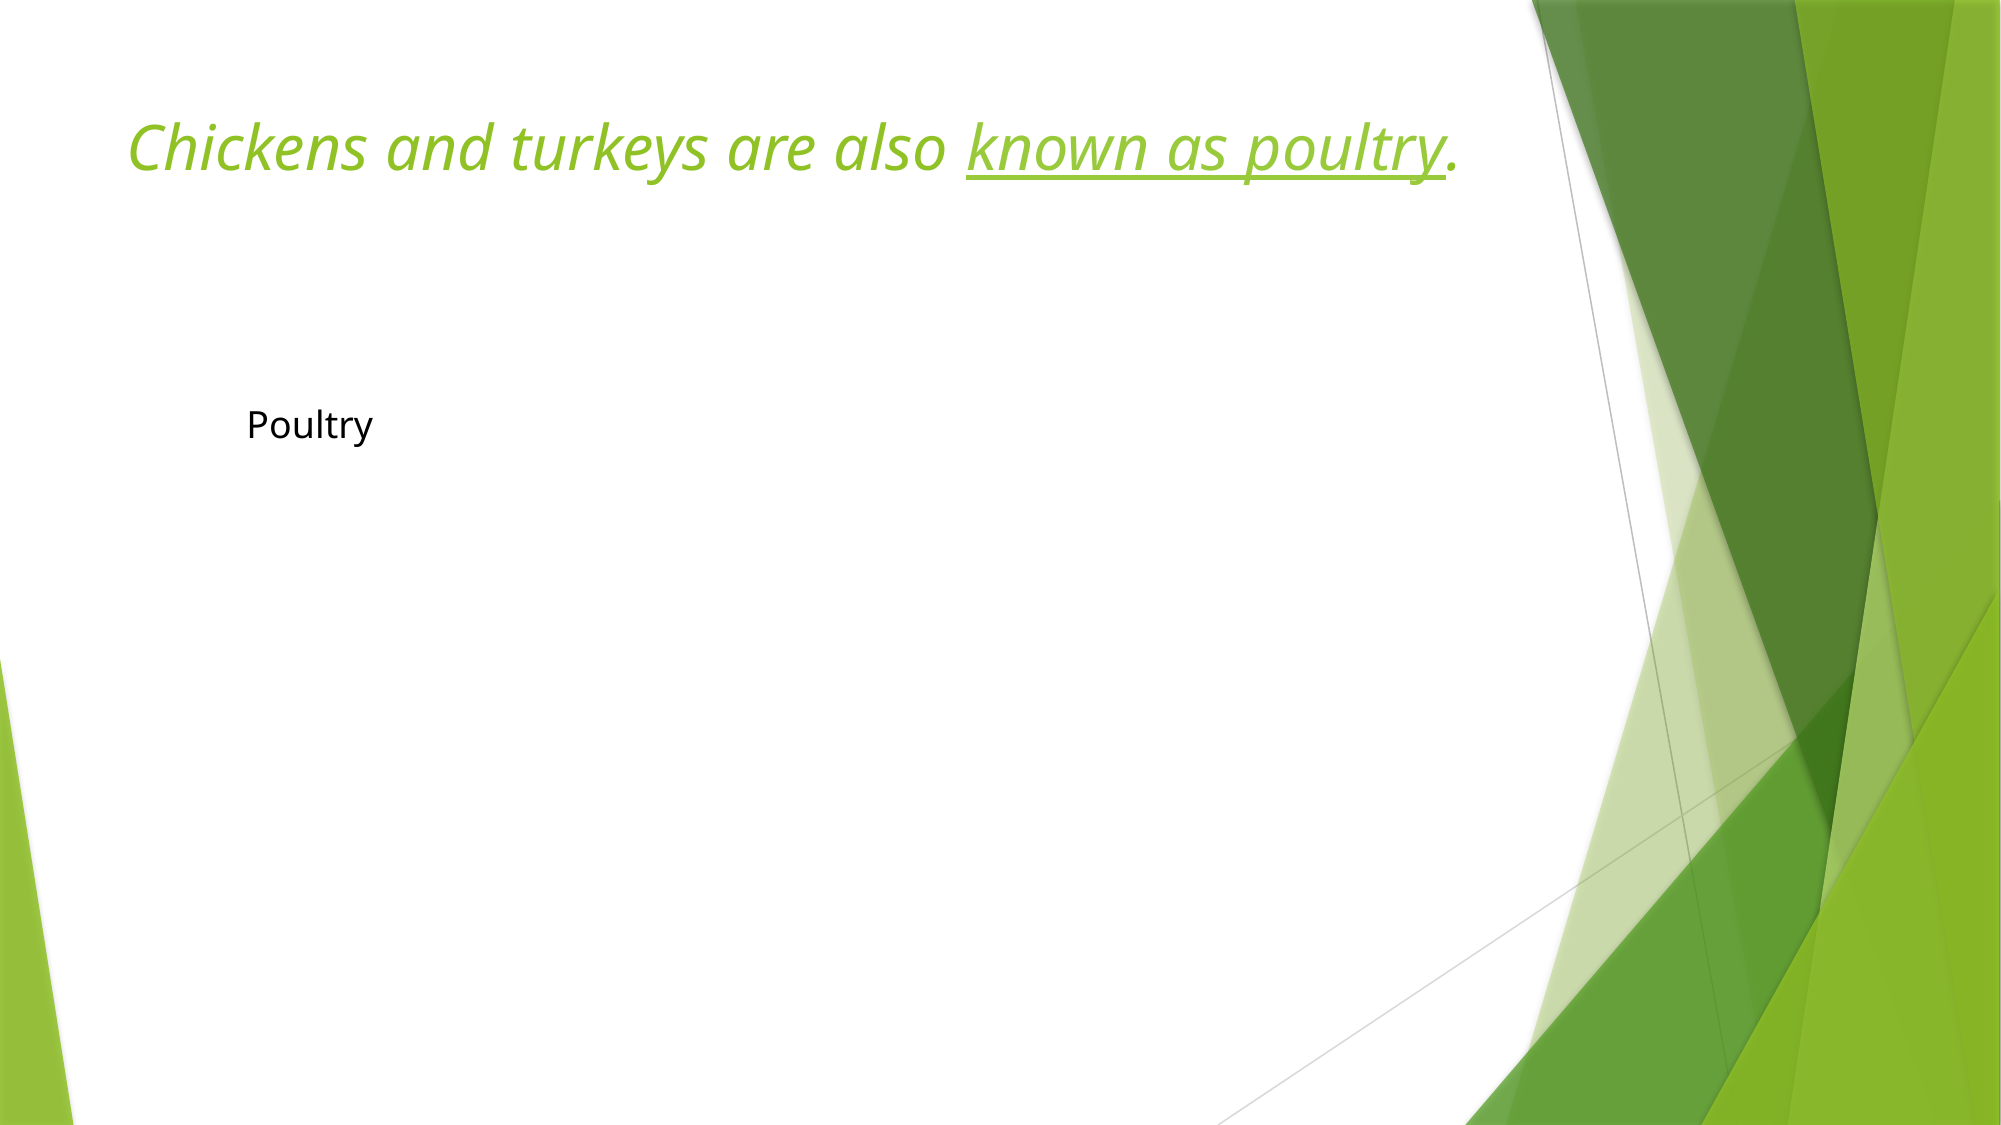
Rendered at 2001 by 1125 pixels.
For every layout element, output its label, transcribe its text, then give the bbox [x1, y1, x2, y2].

text_box Poultry [231, 394, 470, 454]
title Chickens and turkeys are also known as poultry. [111, 99, 1522, 317]
